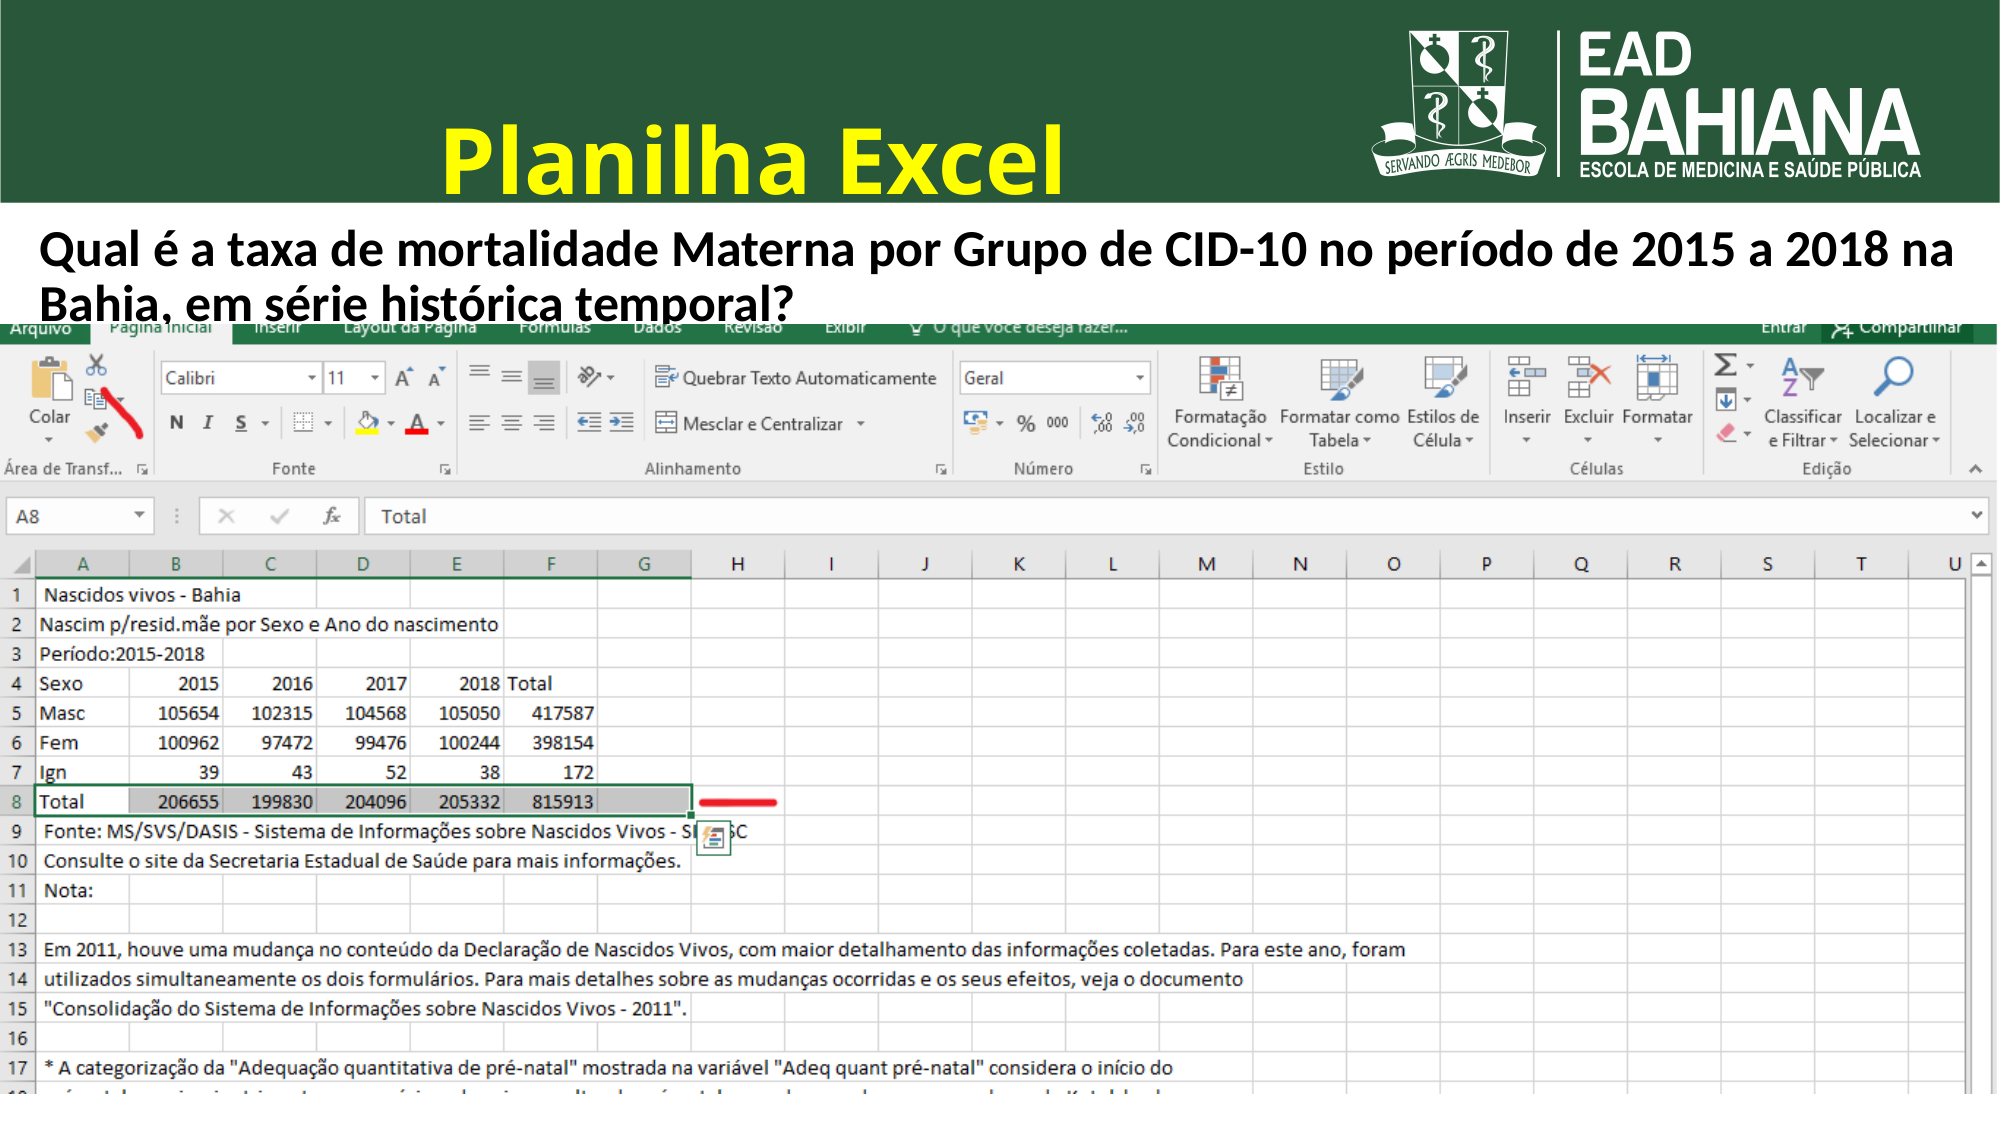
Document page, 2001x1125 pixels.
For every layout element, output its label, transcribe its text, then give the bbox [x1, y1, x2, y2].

list Qual é a taxa de mortalidade Materna por Grupo de CID-10 no período de 2015 a 2018 na Bahia, em série histórica temporal? [24, 213, 1980, 324]
picture [0, 0, 2000, 1125]
title Planilha Excel [0, 56, 1616, 274]
